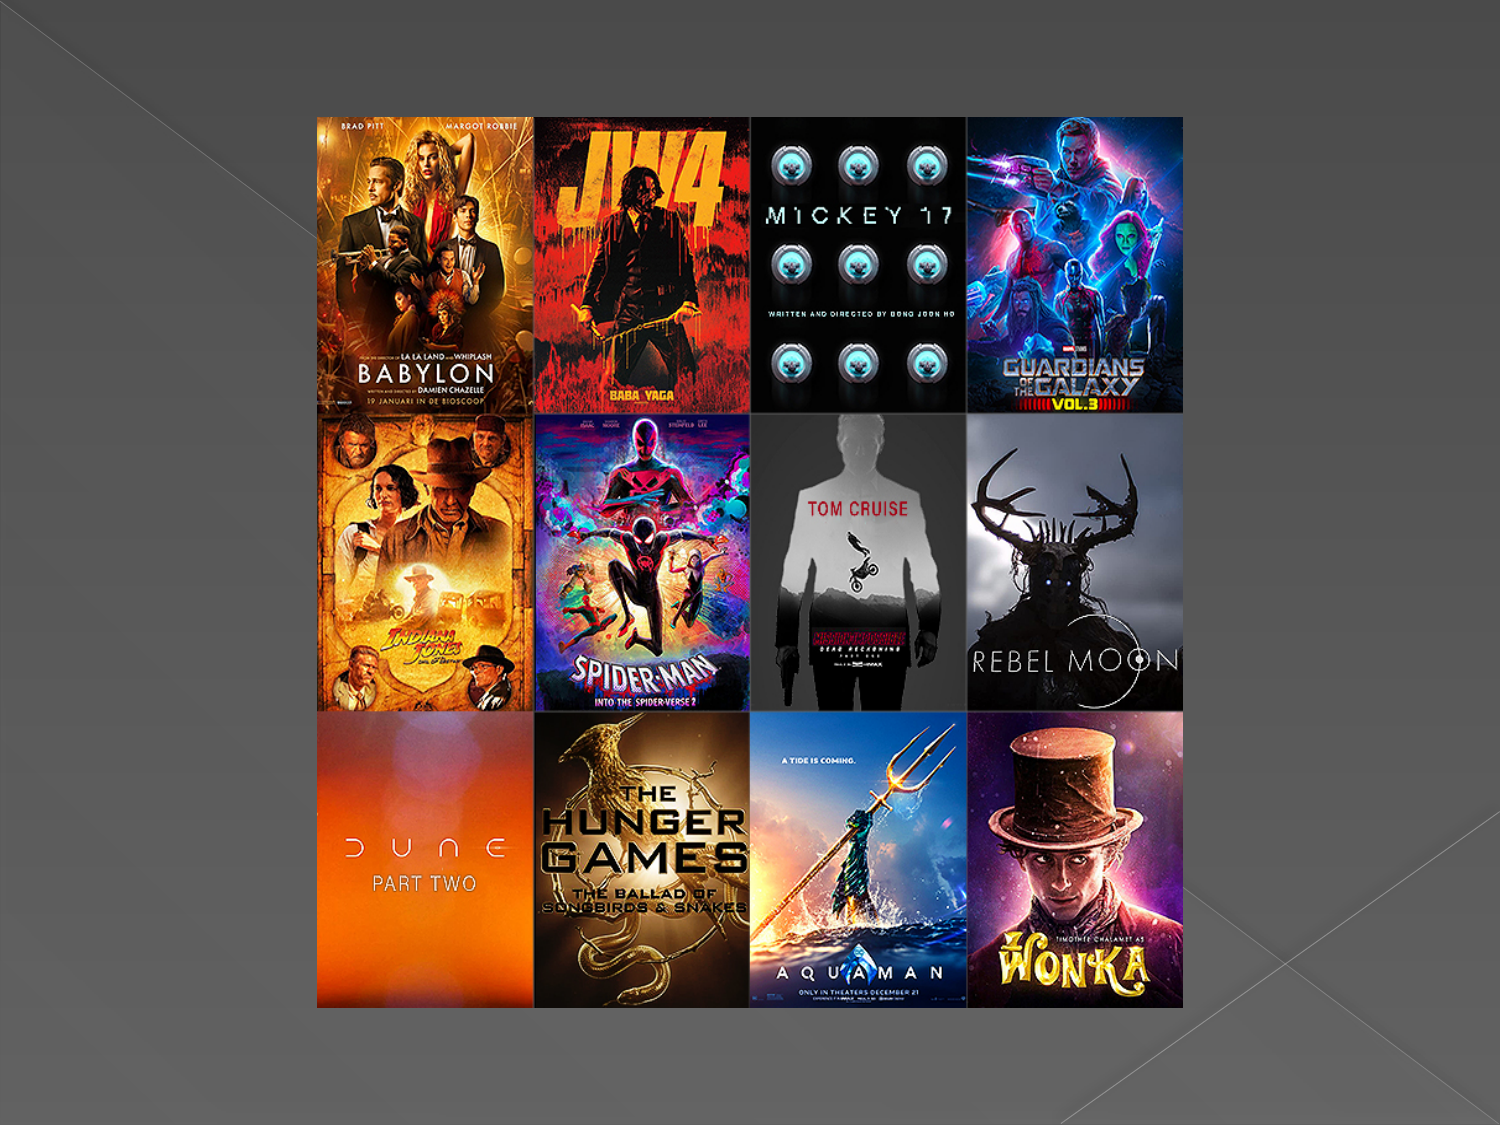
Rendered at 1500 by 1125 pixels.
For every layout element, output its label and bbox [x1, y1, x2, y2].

picture [317, 117, 1183, 1008]
